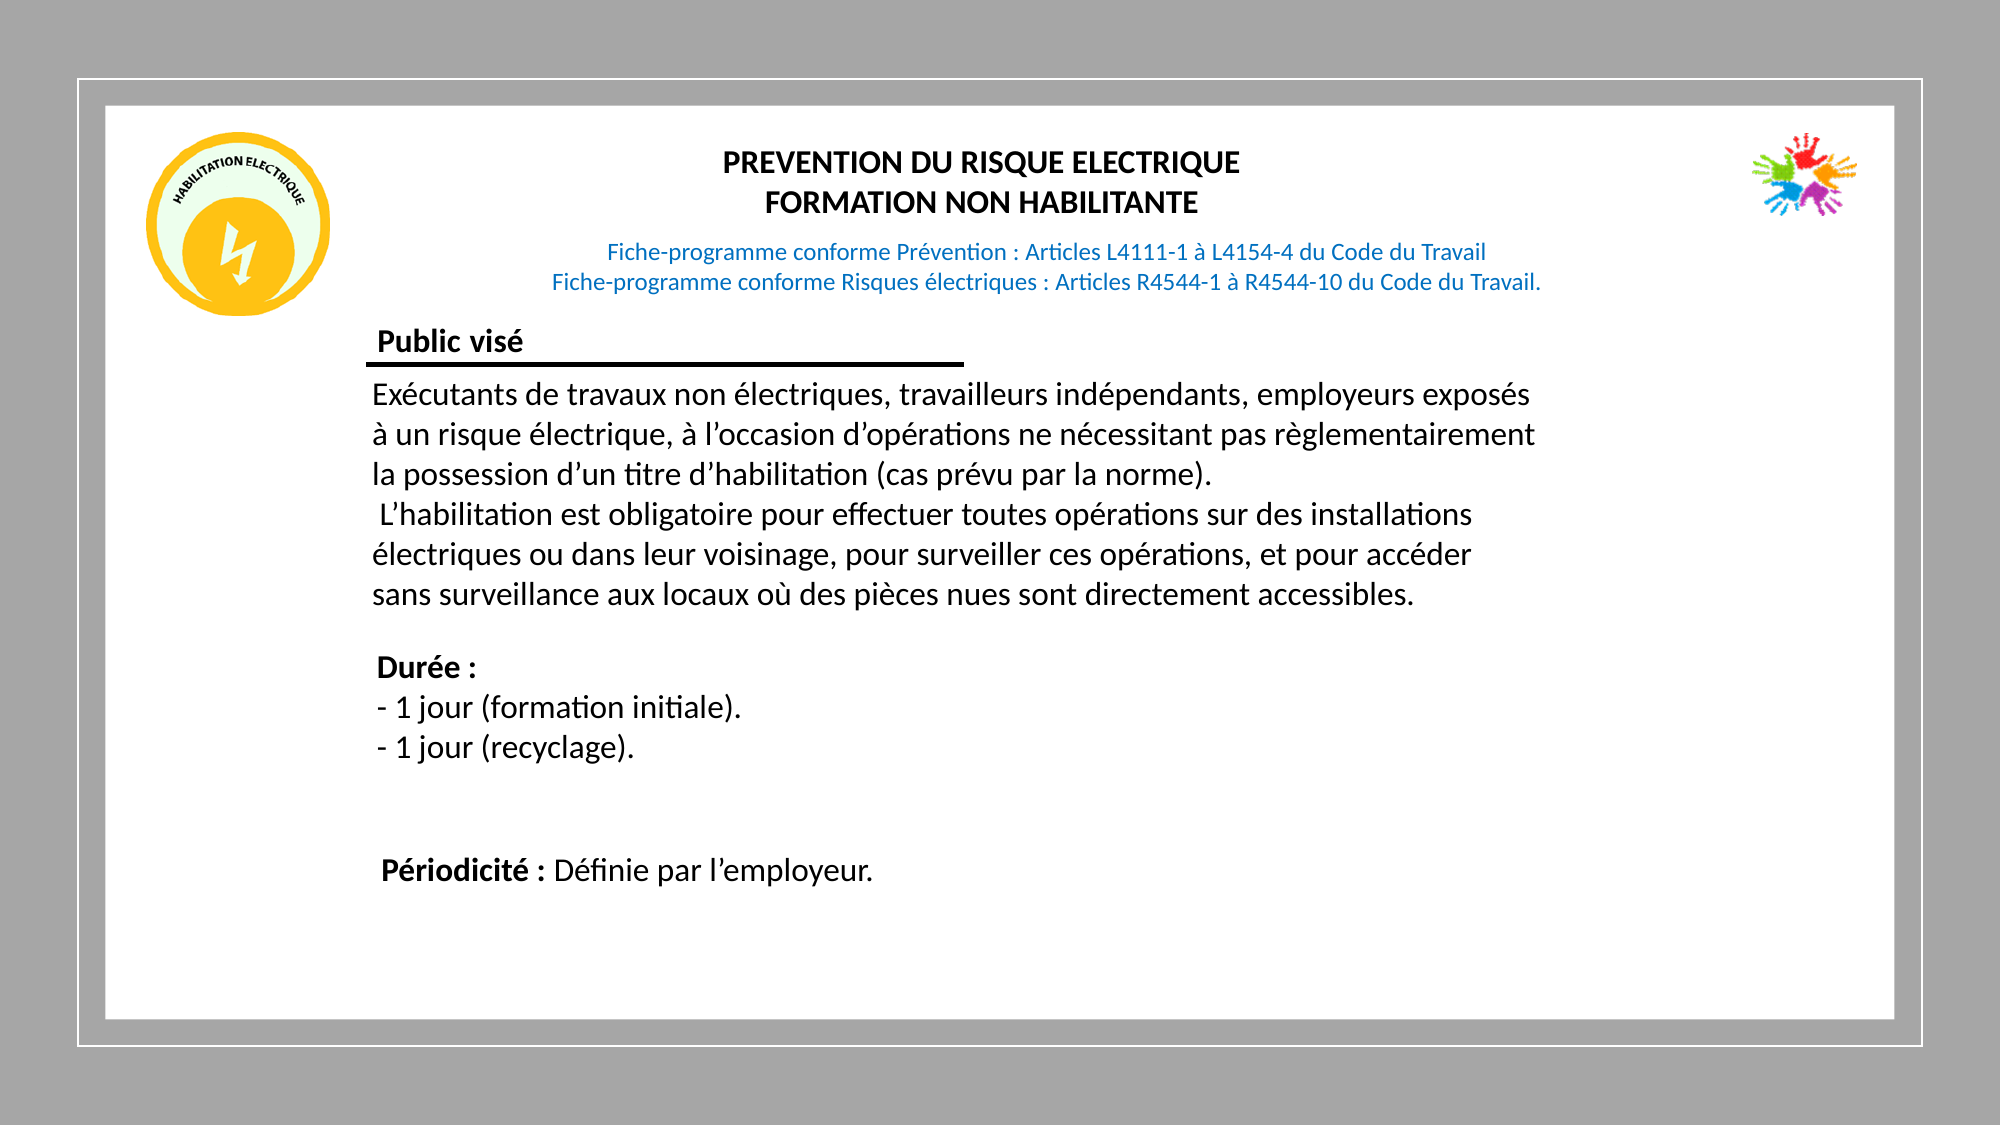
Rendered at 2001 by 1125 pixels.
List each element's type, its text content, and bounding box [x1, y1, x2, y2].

picture [366, 362, 964, 367]
slide_number 29 [1412, 1042, 1863, 1103]
text_box [0, 0, 2000, 1125]
text_box Périodicité : Définie par l’employeur. [366, 841, 1328, 896]
text_box Durée : - 1 jour (formation initiale). - 1 jour (recyclage). [362, 637, 1699, 773]
text_box [104, 104, 1895, 1020]
picture [1752, 133, 1857, 216]
text_box Fiche-programme conforme Prévention : Articles L4111-1 à L4154-4 du Code du Travail Fiche-programme conforme Risques électriques : Articles R4544-1 à R4544-10 du Code du Travail. [467, 228, 1628, 304]
text_box PREVENTION DU RISQUE ELECTRIQUE FORMATION NON HABILITANTE [382, 132, 1582, 228]
text_box [77, 78, 1923, 1047]
text_box Exécutants de travaux non électriques, travailleurs indépendants, employeurs exposés à un risque électrique, à l’occasion d’opérations ne nécessitant pas règlementairement la possession d’un titre d’habilitation (cas prévu par la norme). L’habilitation est obligatoire pour effectuer toutes opérations sur des installations électriques ou dans leur voisinage, pour surveiller ces opérations, et pour accéder sans surveillance aux locaux où des pièces nues sont directement accessibles. [357, 365, 1704, 620]
text_box Public visé [362, 307, 547, 368]
picture [146, 132, 330, 316]
